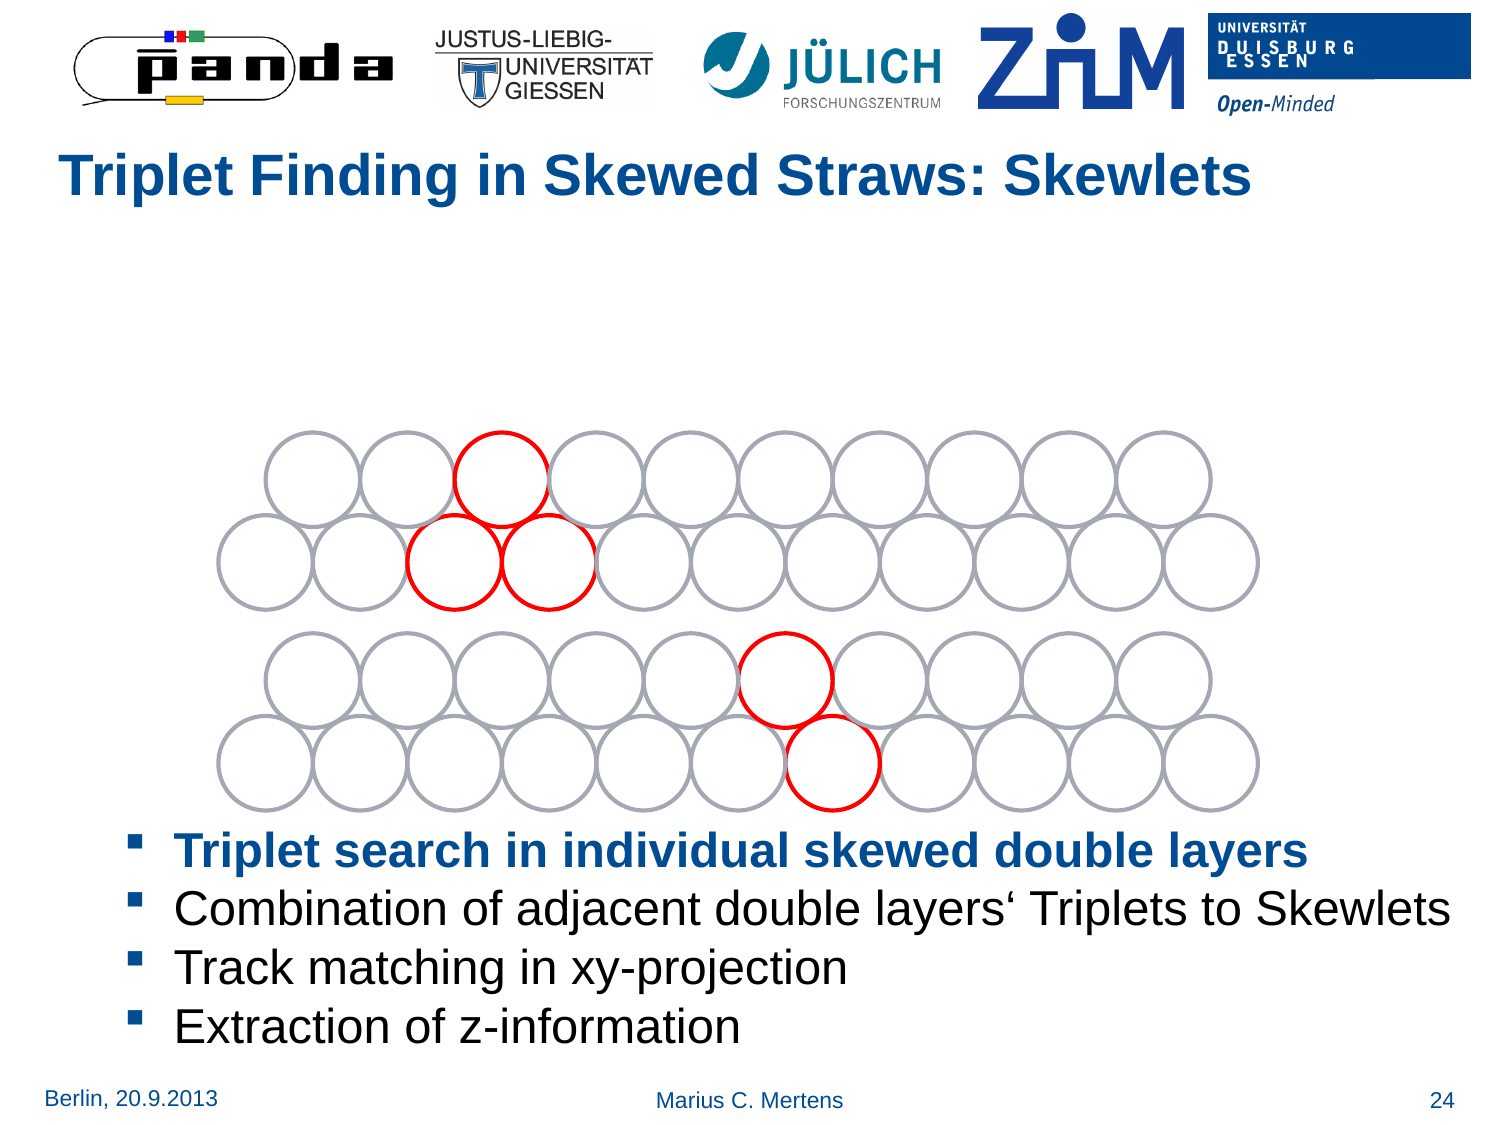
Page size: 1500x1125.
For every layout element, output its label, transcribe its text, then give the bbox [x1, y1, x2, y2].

text_box [927, 631, 1024, 730]
text_box [1066, 513, 1163, 612]
text_box [313, 713, 410, 810]
text_box [310, 513, 407, 612]
title Triplet Finding in Skewed Straws: Skewlets [29, 136, 1471, 223]
text_box [736, 430, 833, 530]
text_box [263, 430, 360, 530]
text_box [1161, 513, 1260, 612]
text_box [502, 713, 599, 810]
text_box [1116, 631, 1213, 730]
list Triplet search in individual skewed double layers Combination of adjacent double layers‘ Triplets to Skewlets Track matching in xy-projection Extraction of z-information [29, 810, 1471, 1067]
text_box [738, 631, 835, 730]
text_box [783, 513, 880, 612]
slide_number 24 [1170, 1077, 1471, 1125]
text_box [594, 513, 691, 612]
text_box [263, 631, 363, 730]
text_box [216, 513, 313, 612]
text_box [830, 430, 927, 530]
text_box [925, 430, 1022, 530]
text_box [691, 713, 788, 810]
text_box [1114, 430, 1213, 530]
text_box [833, 631, 930, 730]
text_box [547, 430, 644, 530]
text_box [641, 430, 738, 530]
text_box [974, 713, 1071, 810]
picture [1208, 13, 1471, 116]
text_box [1163, 713, 1260, 810]
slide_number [29, 1076, 330, 1124]
picture [978, 13, 1184, 109]
text_box [688, 513, 785, 612]
text_box [596, 713, 693, 810]
text_box [644, 631, 741, 730]
text_box [452, 430, 549, 530]
text_box [360, 631, 457, 730]
text_box [405, 513, 502, 612]
text_box [407, 713, 504, 810]
text_box [972, 513, 1069, 612]
text_box [880, 713, 977, 810]
text_box [358, 430, 455, 530]
text_box [1019, 430, 1116, 530]
text_box [216, 713, 315, 810]
footer Marius C. Mertens [341, 1077, 1159, 1125]
text_box [1022, 631, 1119, 730]
text_box [455, 631, 552, 730]
text_box [549, 631, 646, 730]
text_box [1069, 713, 1166, 810]
text_box [877, 513, 974, 612]
text_box [785, 713, 882, 810]
picture [73, 30, 393, 106]
picture [702, 30, 940, 108]
text_box [499, 513, 596, 612]
picture [435, 30, 653, 108]
